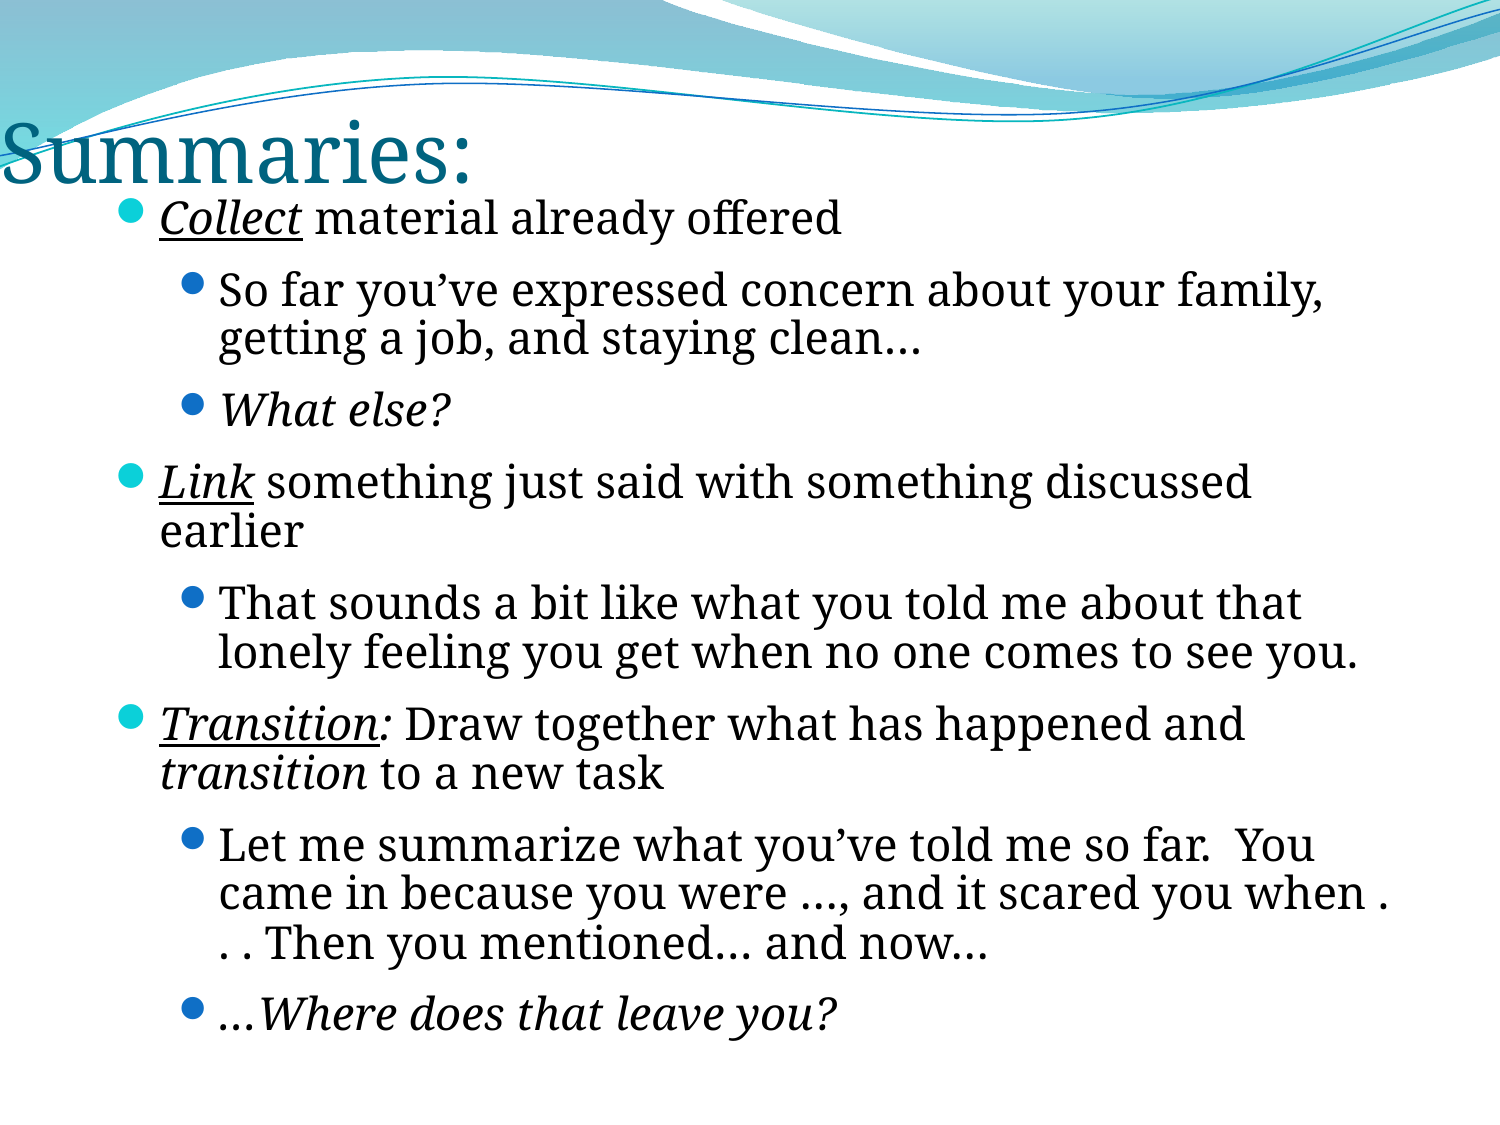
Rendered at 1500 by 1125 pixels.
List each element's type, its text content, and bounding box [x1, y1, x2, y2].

title Summaries: [0, 12, 1500, 201]
list Collect material already offered So far you’ve expressed concern about your family, getting a job, and staying clean… What else? Link something just said with something discussed earlier That sounds a bit like what you told me about that lonely feeling you get when no one comes to see you. Transition: Draw together what has happened and transition to a new task Let me summarize what you’ve told me so far. You came in because you were …, and it scared you when . . . Then you mentioned… and now… …Where does that leave you? [99, 187, 1413, 1051]
